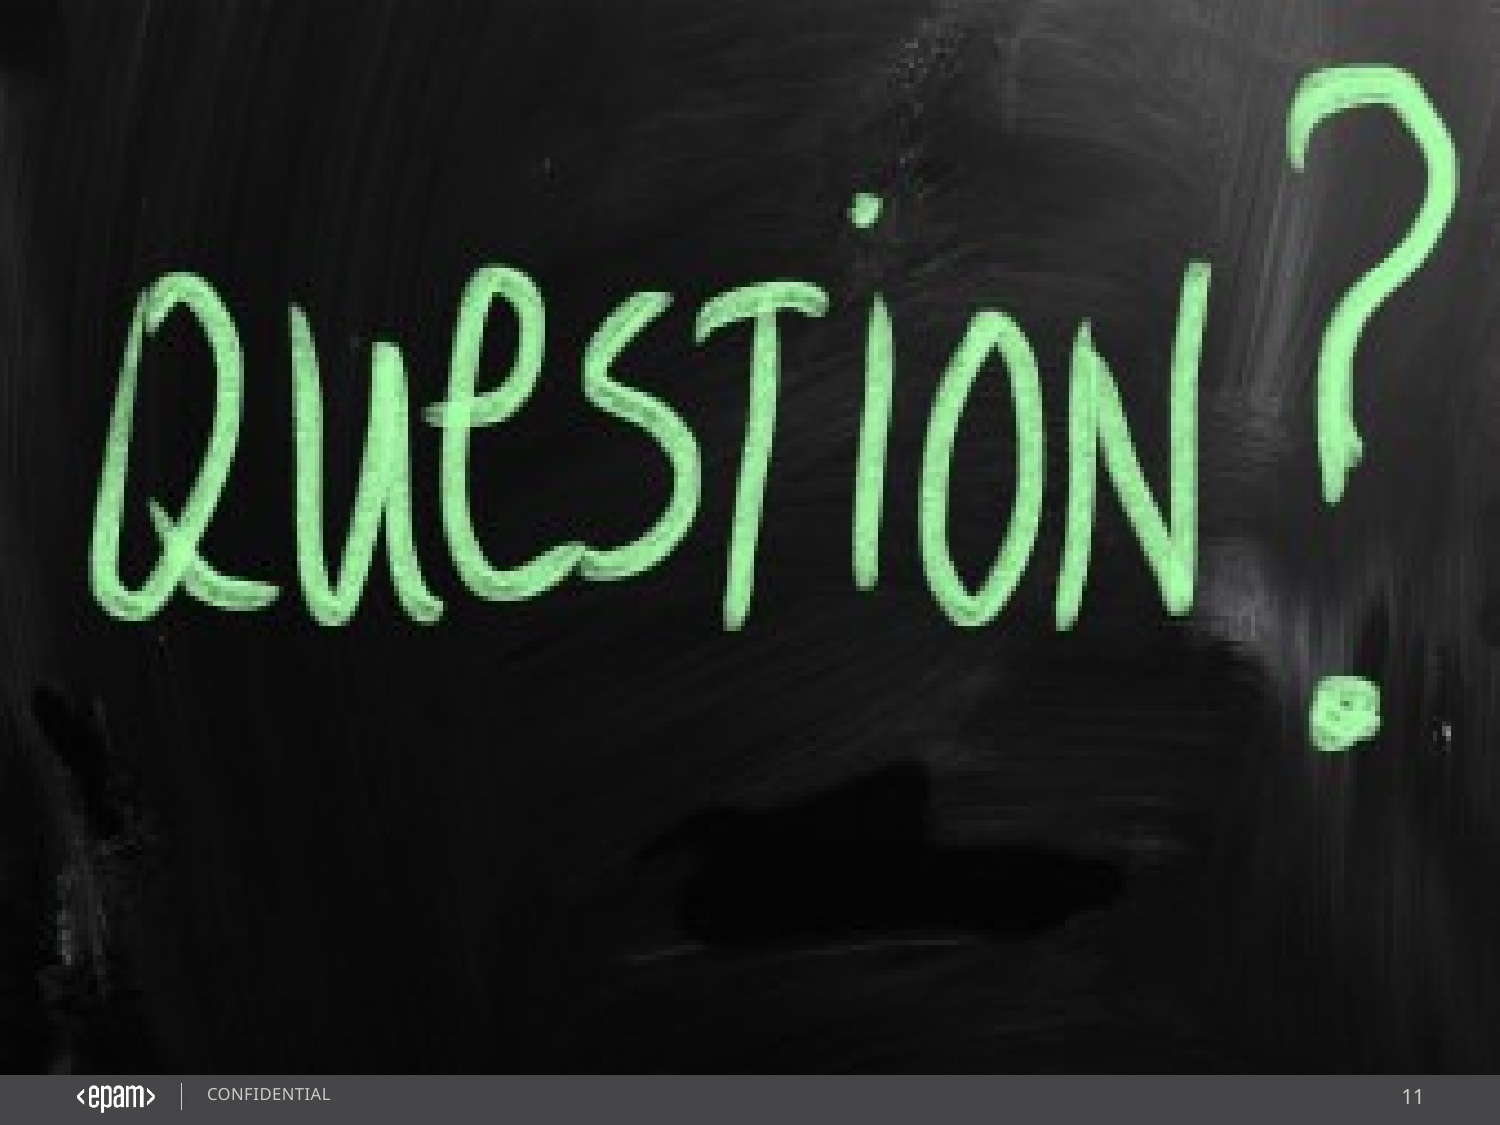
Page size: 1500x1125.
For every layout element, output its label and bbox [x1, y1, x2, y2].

list [0, 0, 1500, 1076]
picture [76, 1085, 155, 1113]
